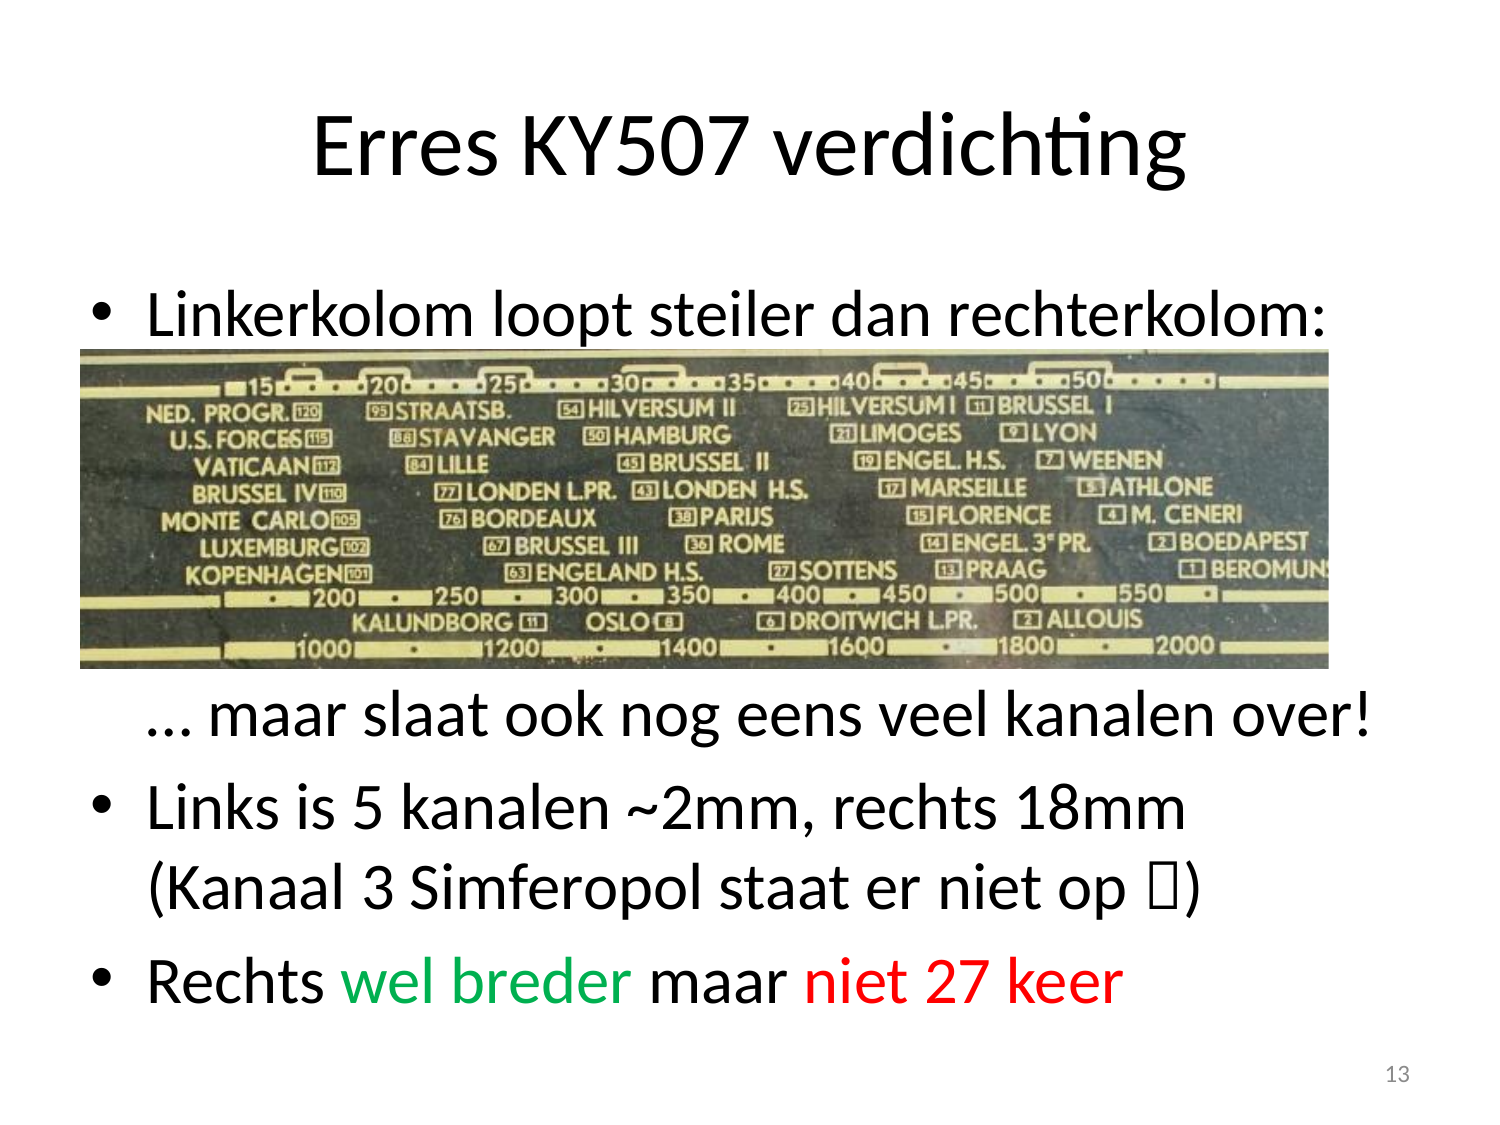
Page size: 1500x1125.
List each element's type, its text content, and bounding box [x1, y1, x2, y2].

picture [79, 349, 1329, 670]
list Linkerkolom loopt steiler dan rechterkolom: … maar slaat ook nog eens veel kanalen over! Links is 5 kanalen ~2mm, rechts 18mm (Kanaal 3 Simferopol staat er niet op ) Rechts wel breder maar niet 27 keer [75, 262, 1425, 1080]
slide_number 13 [1074, 1042, 1425, 1103]
title Erres KY507 verdichting [75, 45, 1425, 233]
